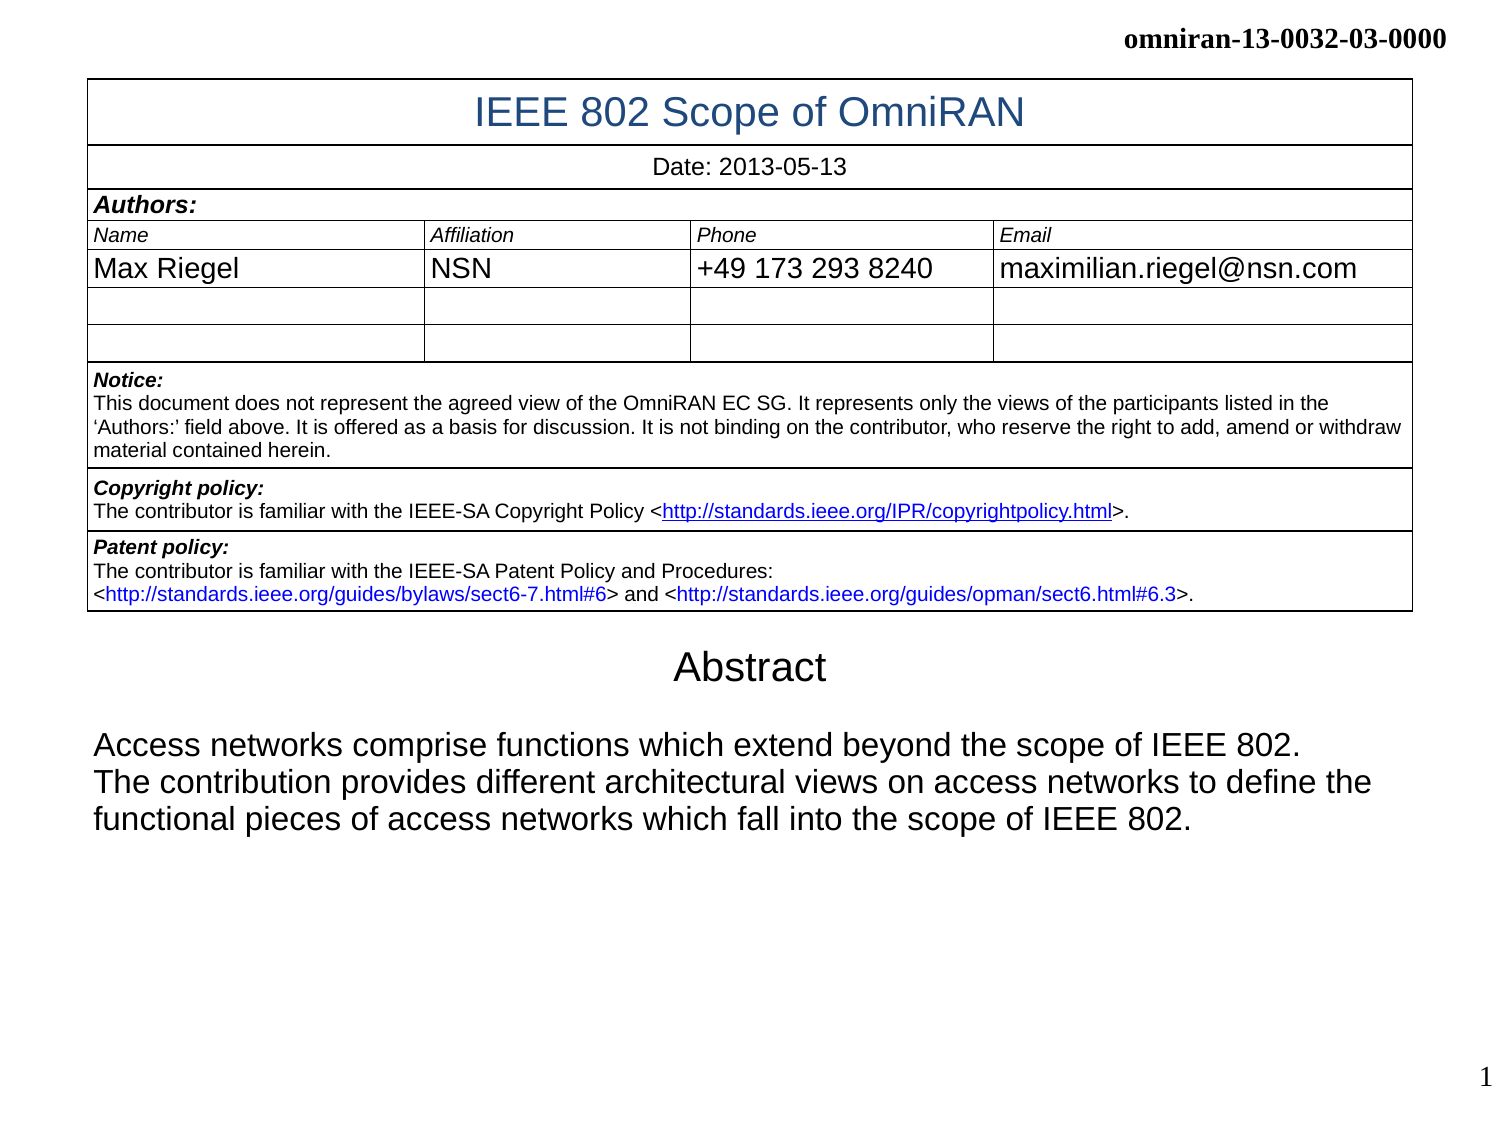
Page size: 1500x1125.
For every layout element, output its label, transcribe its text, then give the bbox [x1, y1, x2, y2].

table_cell Email [994, 221, 1412, 249]
table_cell Max Riegel [88, 250, 424, 287]
table_cell Notice: This document does not represent the agreed view of the OmniRAN EC SG. It represents only the views of the participants listed in the ‘Authors:’ field above. It is offered as a basis for discussion. It is not binding on the contributor, who reserve the right to add, amend or withdraw material contained herein. [88, 363, 1412, 467]
table_cell NSN [425, 250, 690, 287]
table_cell Name [88, 221, 424, 249]
table_cell [88, 325, 424, 361]
table_cell Date: 2013-05-13 [88, 146, 1412, 188]
table_cell [425, 288, 690, 324]
table_cell +49 173 293 8240 [691, 250, 993, 287]
table_cell [691, 325, 993, 361]
table_cell Authors: [88, 190, 1412, 220]
table_cell Copyright policy: The contributor is familiar with the IEEE-SA Copyright Policy <http://standards.ieee.org/IPR/copyrightpolicy.html>. [88, 469, 1412, 530]
table_cell [425, 325, 690, 361]
table_cell [994, 325, 1412, 361]
table_header IEEE 802 Scope of OmniRAN [88, 80, 1412, 144]
text_box Abstract Access networks comprise functions which extend beyond the scope of IEEE 802. The contribution provides different architectural views on access networks to define the functional pieces of access networks which fall into the scope of IEEE 802. [87, 637, 1413, 1025]
table_cell [691, 288, 993, 324]
table_cell [88, 288, 424, 324]
table_cell Affiliation [425, 221, 690, 249]
table_cell [994, 288, 1412, 324]
table_cell Phone [691, 221, 993, 249]
table_cell Patent policy: The contributor is familiar with the IEEE-SA Patent Policy and Procedures: <http://standards.ieee.org/guides/bylaws/sect6-7.html#6> and <http://standards.ieee.org/guides/opman/sect6.html#6.3>. [88, 532, 1412, 610]
table_cell maximilian.riegel@nsn.com [994, 250, 1412, 287]
